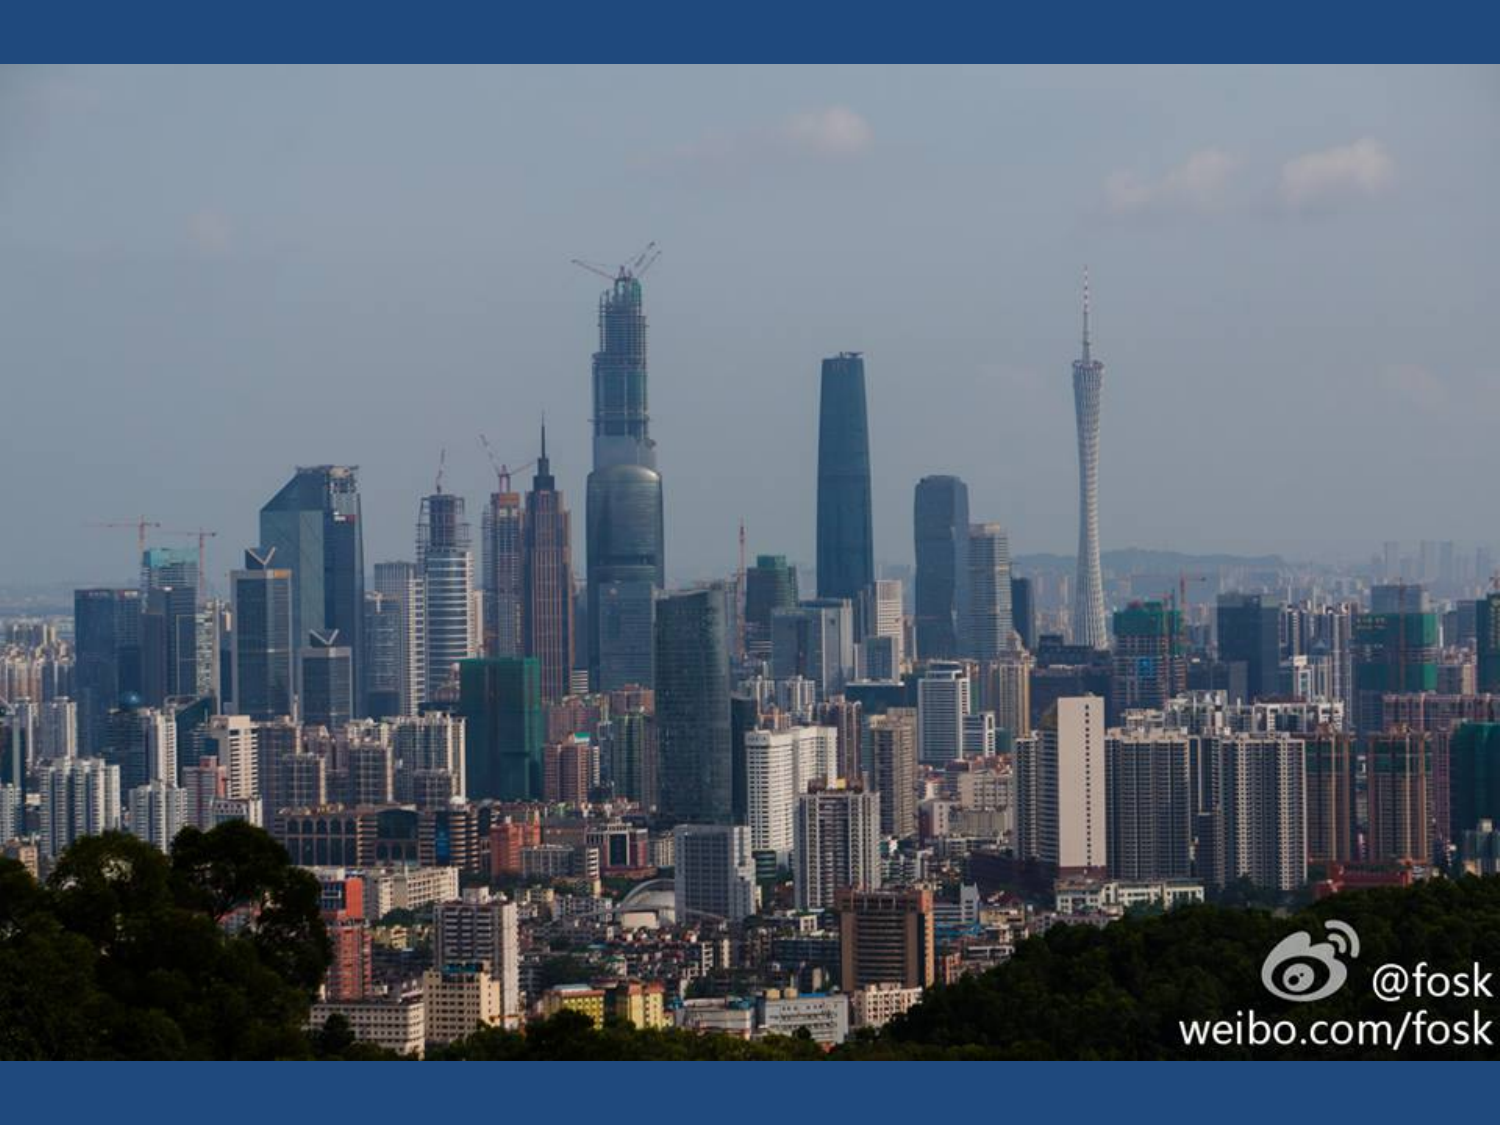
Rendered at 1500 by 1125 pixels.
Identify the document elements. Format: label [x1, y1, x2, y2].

picture [0, 64, 1500, 1061]
